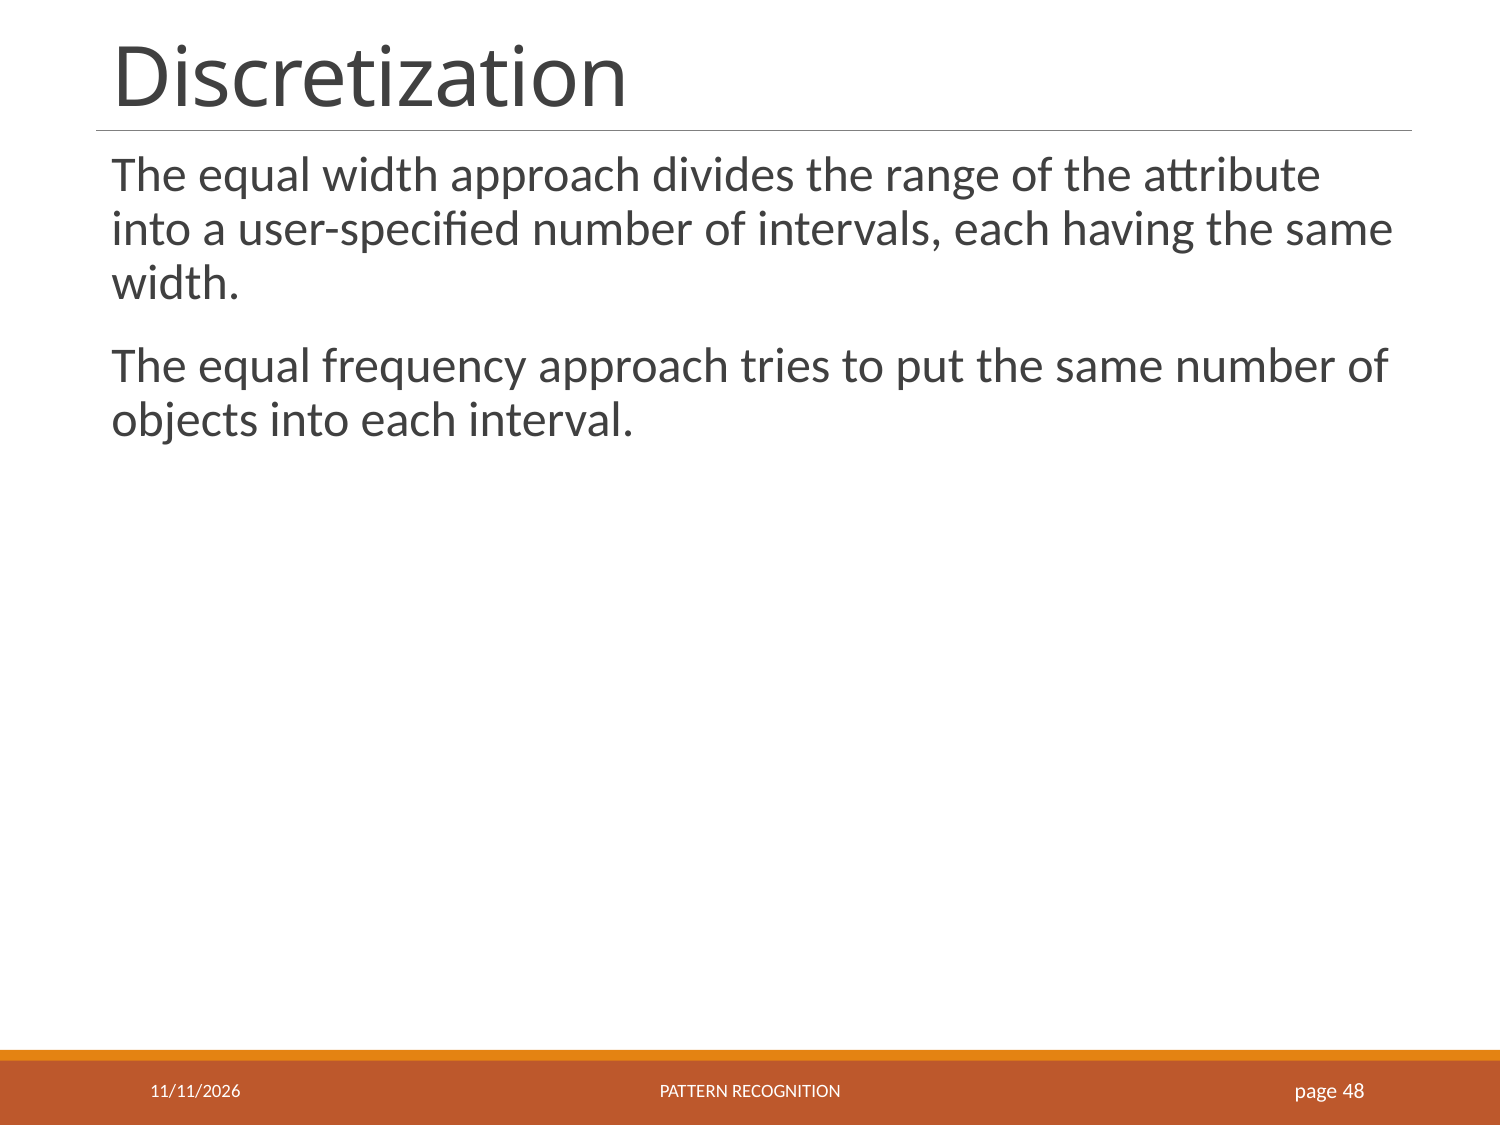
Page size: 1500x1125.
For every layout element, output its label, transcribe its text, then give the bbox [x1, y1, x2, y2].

title Discretization [96, 19, 1413, 131]
slide_number page 48 [1218, 1059, 1380, 1120]
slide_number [135, 1059, 440, 1120]
list The equal width approach divides the range of the attribute into a user-specified number of intervals, each having the same width. The equal frequency approach tries to put the same number of objects into each interval. [96, 140, 1413, 1034]
footer Pattern recognition [453, 1059, 1047, 1120]
